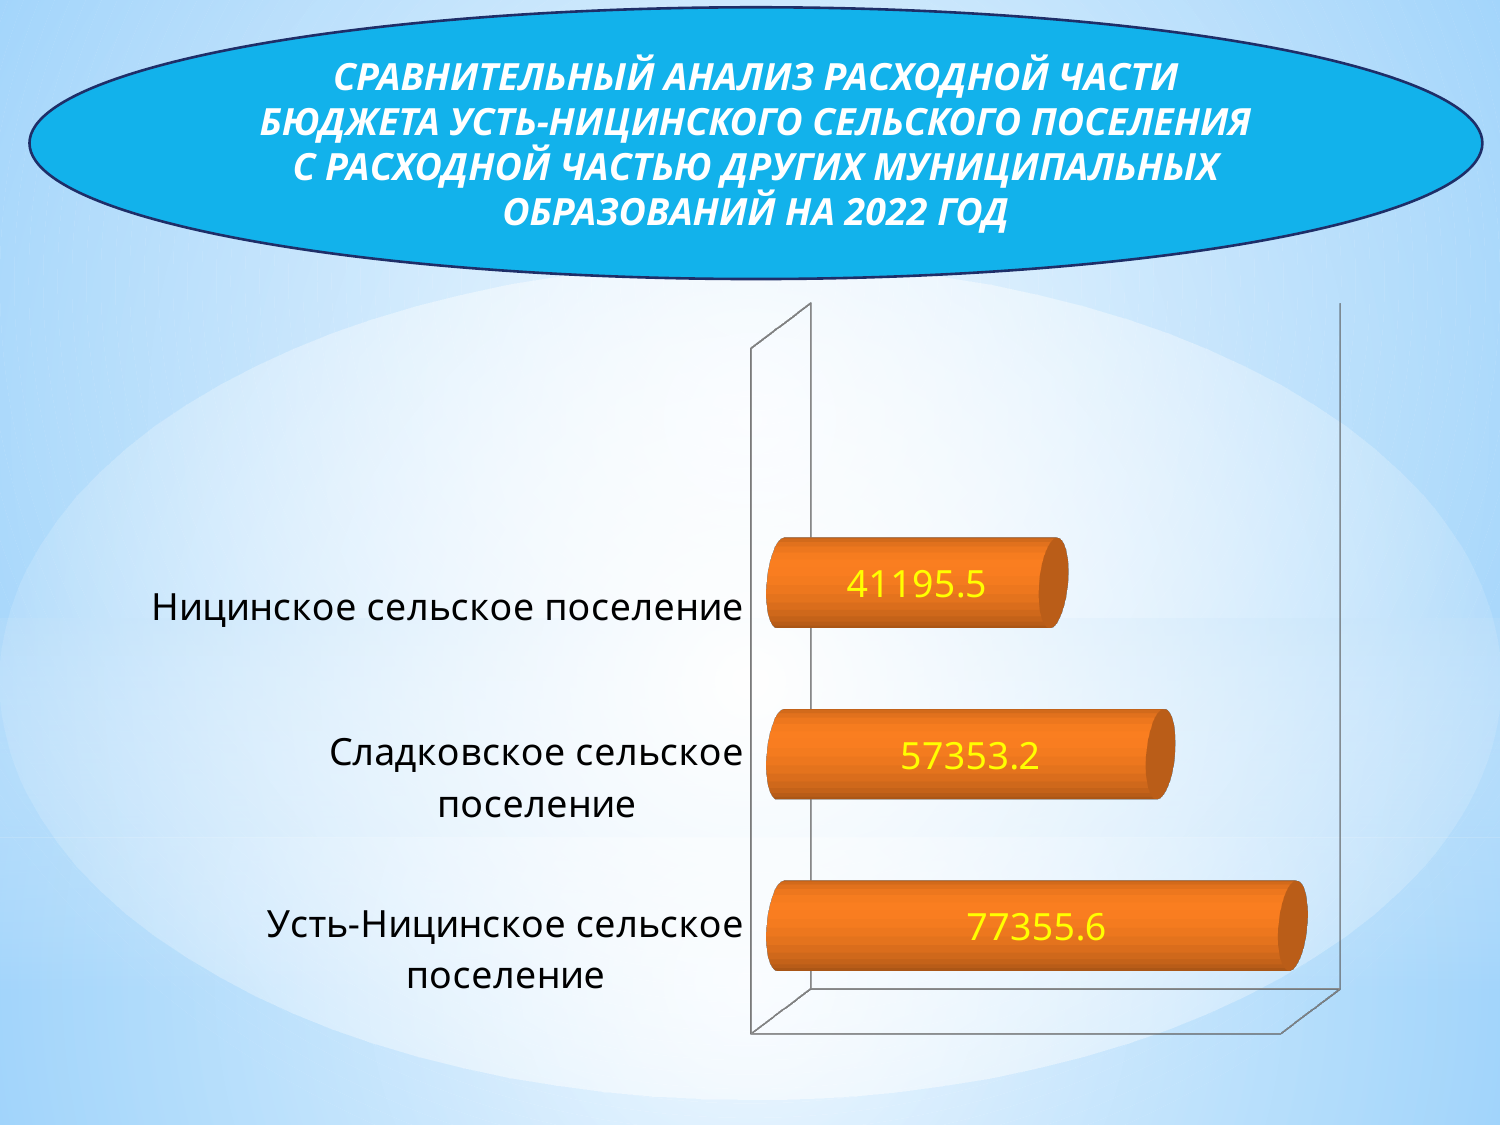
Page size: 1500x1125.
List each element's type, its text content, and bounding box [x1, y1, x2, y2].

text_box СРАВНИТЕЛЬНЫЙ АНАЛИЗ РАСХОДНОЙ ЧАСТИ БЮДЖЕТА УСТЬ-НИЦИНСКОГО СЕЛЬСКОГО ПОСЕЛЕНИЯ С РАСХОДНОЙ ЧАСТЬЮ ДРУГИХ МУНИЦИПАЛЬНЫХ ОБРАЗОВАНИЙ НА 2022 ГОД [28, 5, 1484, 281]
chart [135, 290, 1365, 1036]
title 1 [916, 230, 1323, 278]
title 1 [253, 243, 596, 278]
